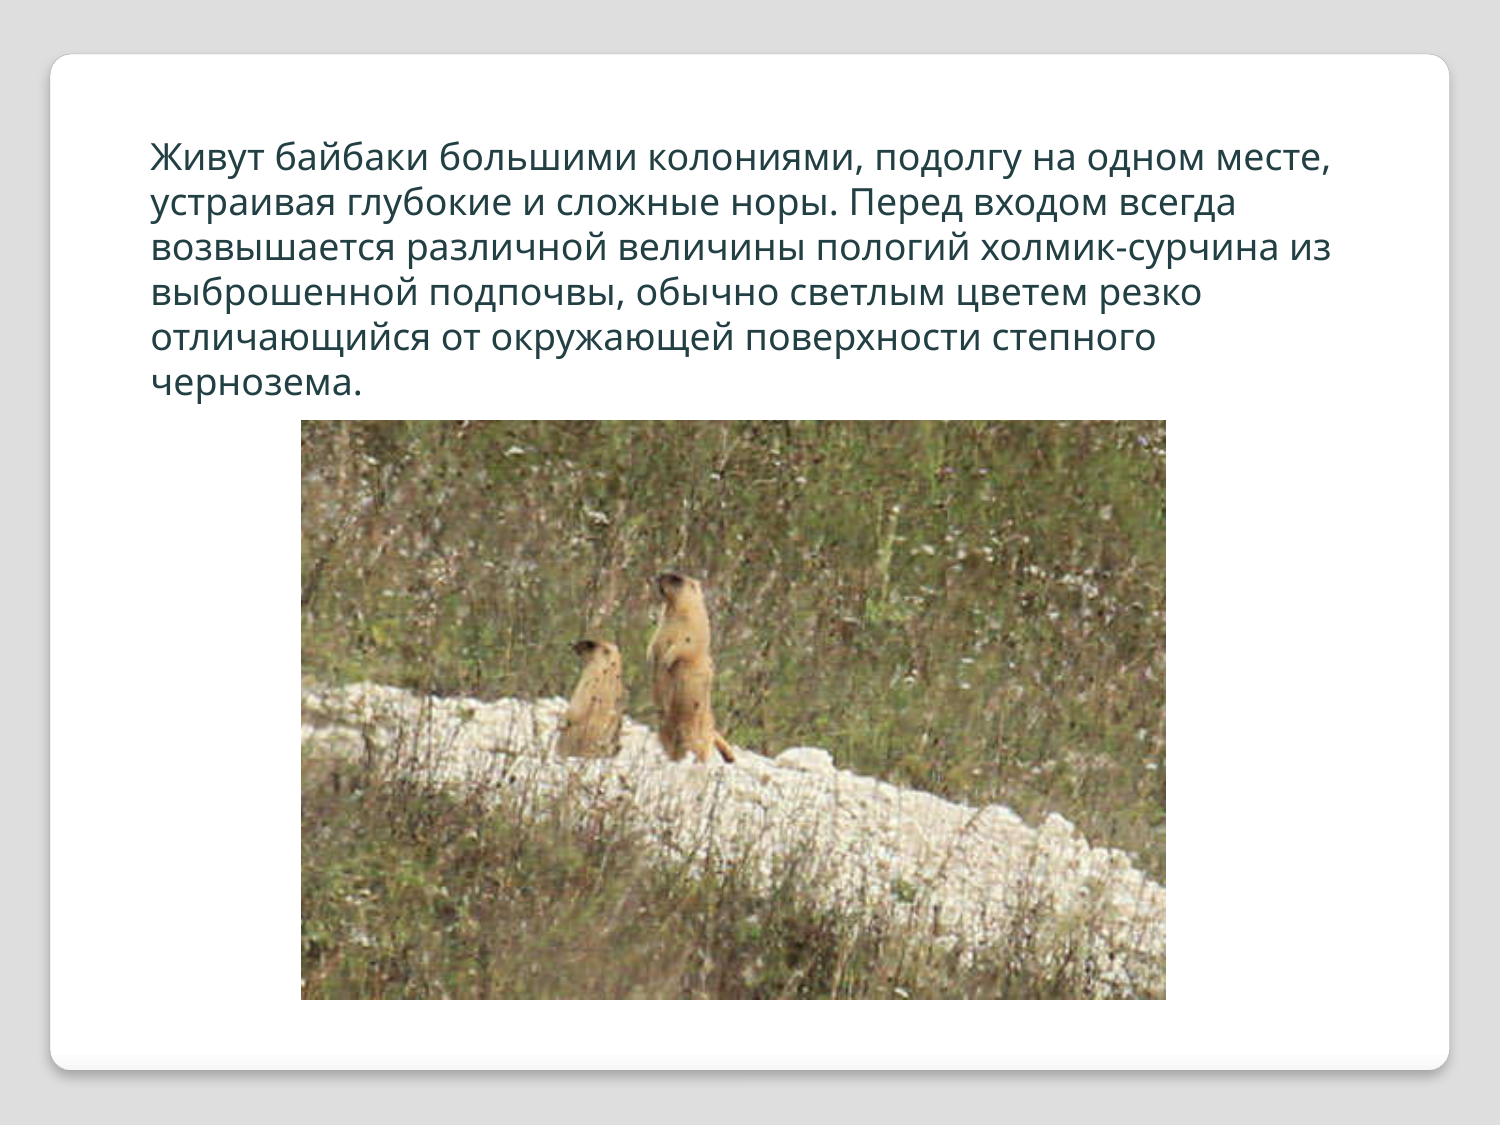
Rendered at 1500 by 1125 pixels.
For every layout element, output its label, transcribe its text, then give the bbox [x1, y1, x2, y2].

text_box Живут байбаки большими колониями, подолгу на одном месте, устраивая глубокие и сложные норы. Перед входом всегда возвышается различной величины пологий холмик-сурчина из выброшенной подпочвы, обычно светлым цветем резко отличающийся от окружающей поверхности степного чернозема. [135, 125, 1353, 411]
picture [300, 420, 1166, 1000]
